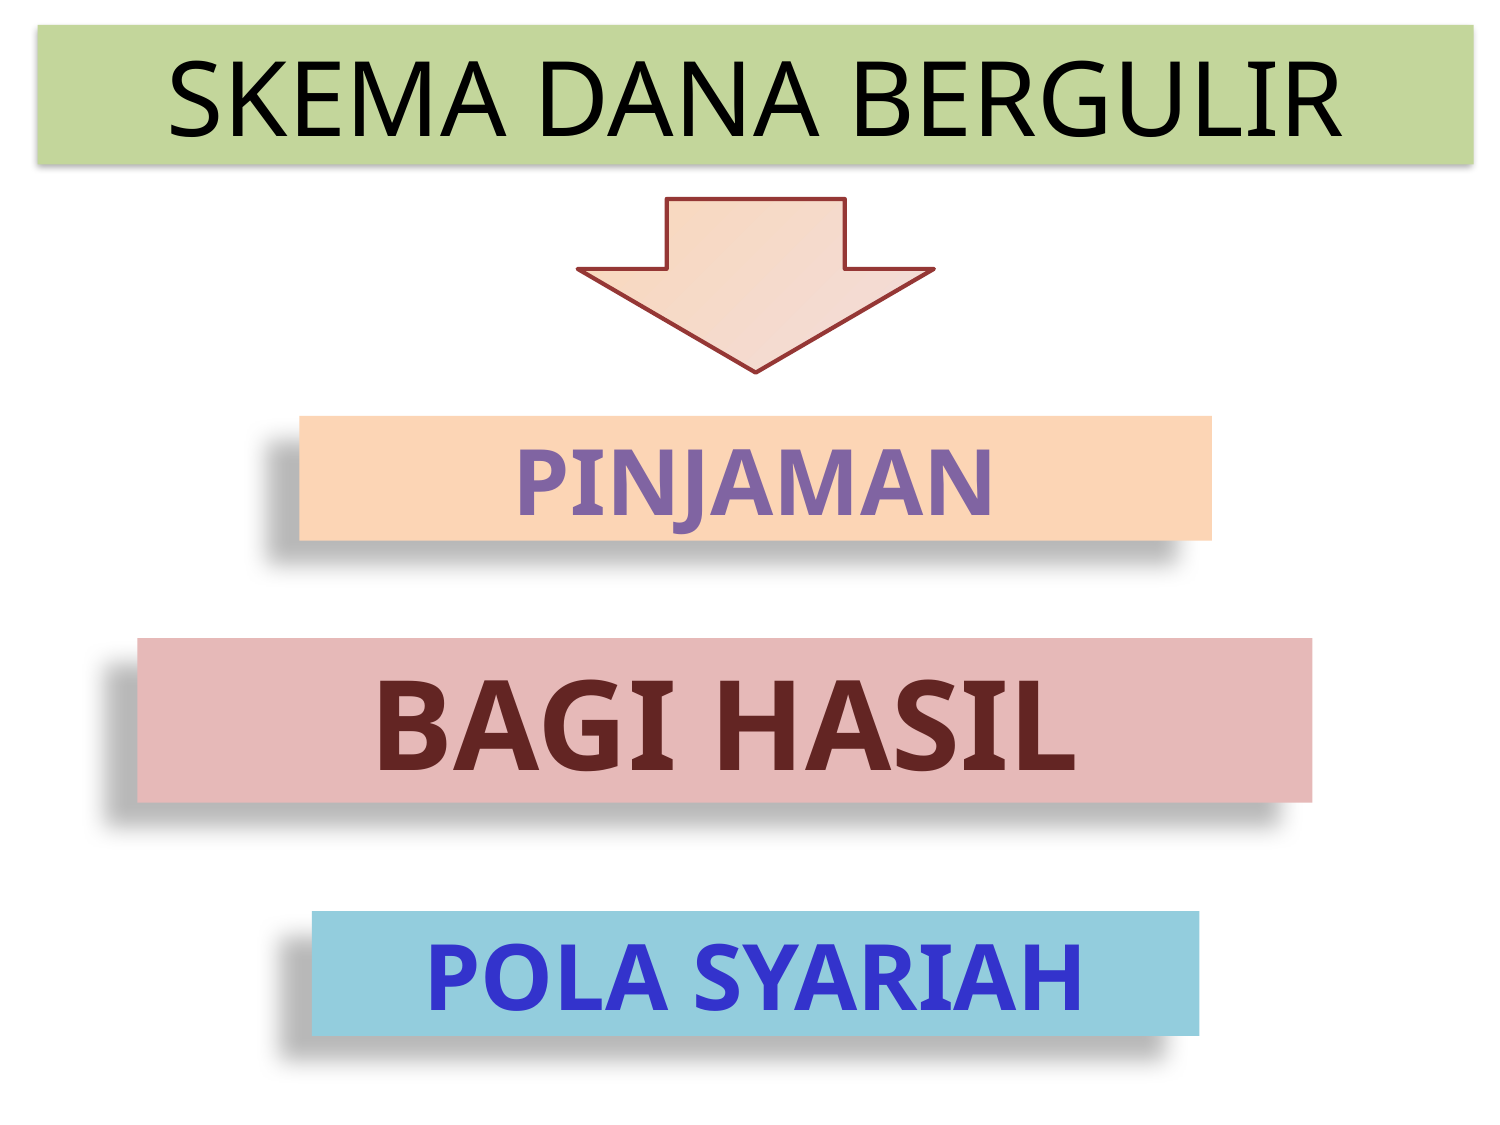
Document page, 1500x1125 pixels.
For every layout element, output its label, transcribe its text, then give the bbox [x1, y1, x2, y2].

text_box SKEMA DANA BERGULIR [37, 24, 1474, 165]
text_box PINJAMAN [299, 415, 1212, 541]
text_box BAGI HASIL [137, 638, 1313, 803]
text_box POLA SYARIAH [311, 911, 1200, 1036]
text_box [575, 196, 936, 375]
